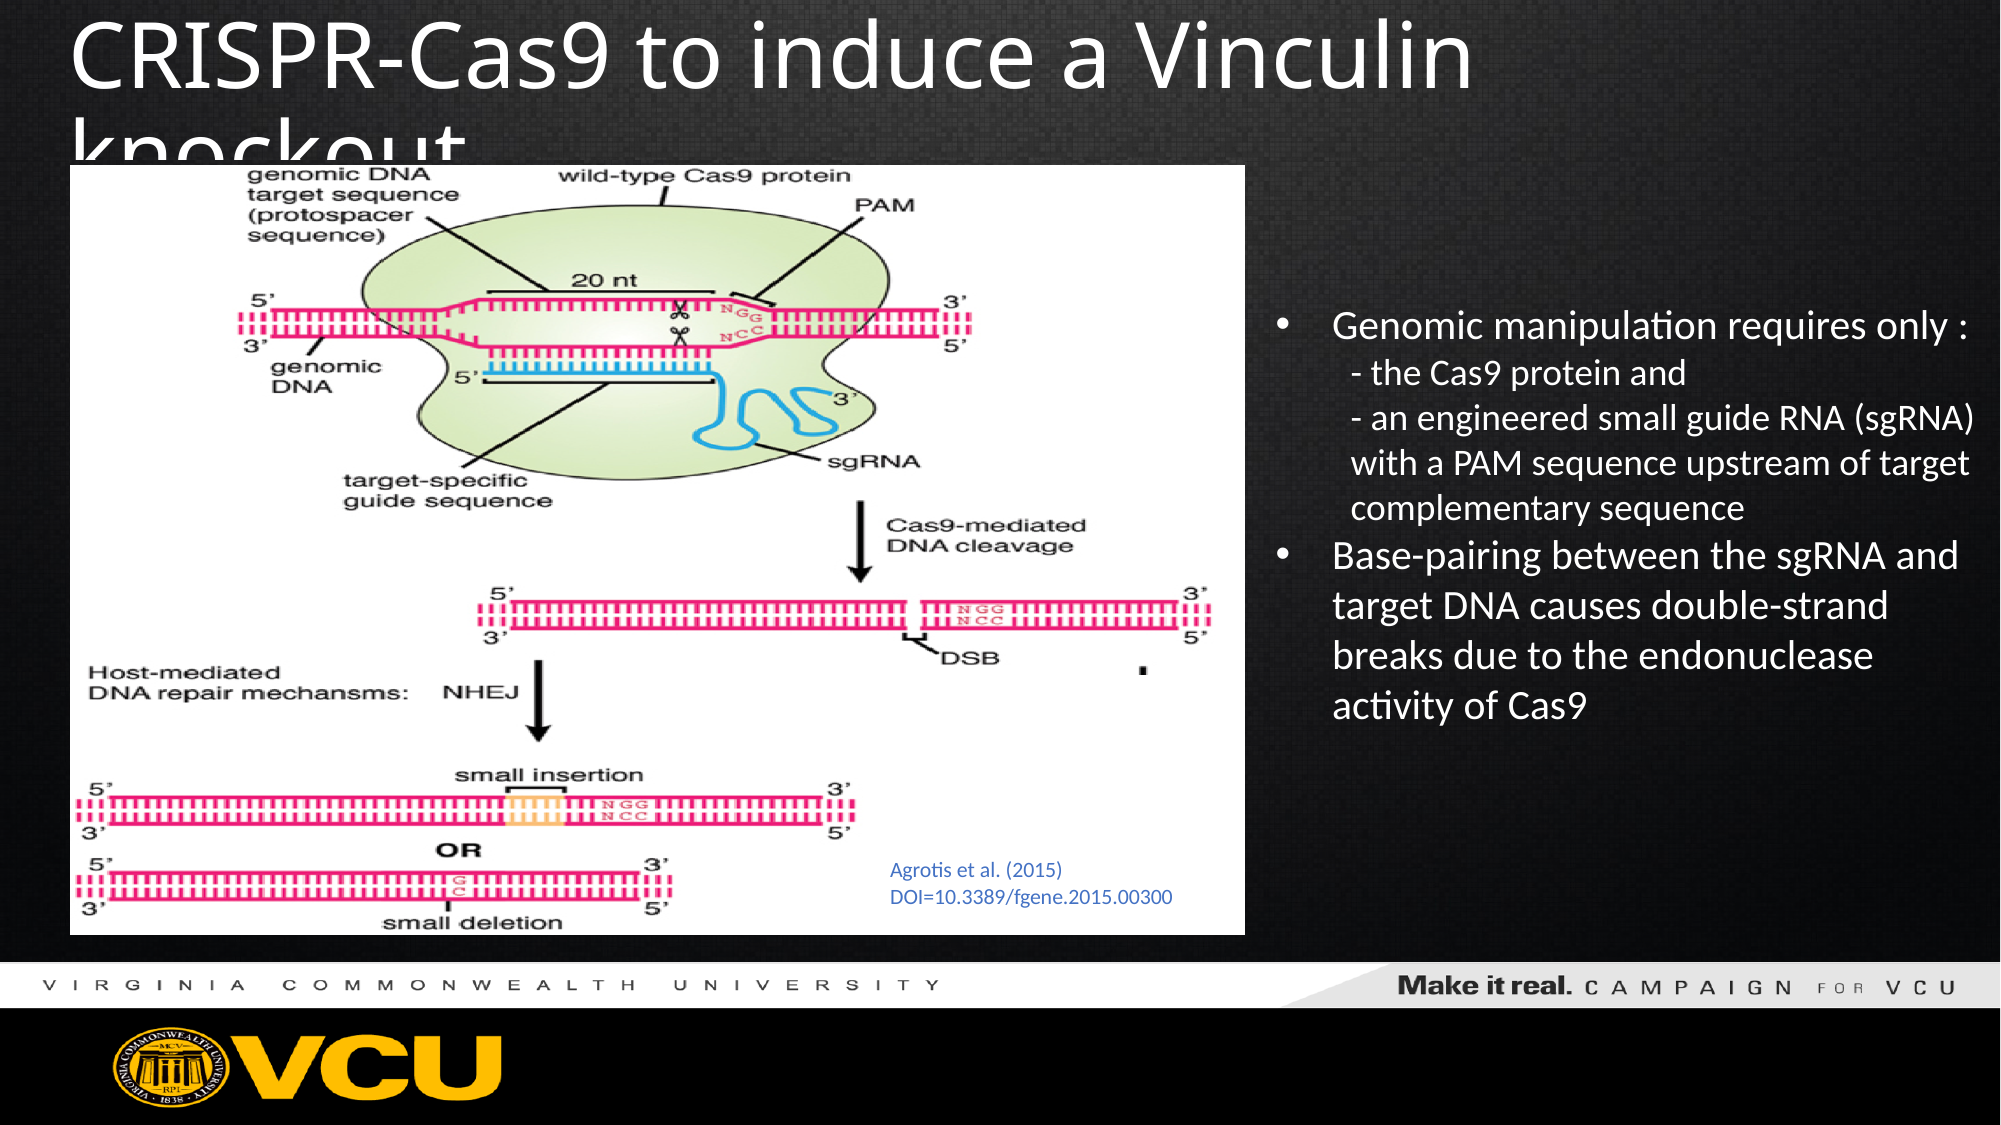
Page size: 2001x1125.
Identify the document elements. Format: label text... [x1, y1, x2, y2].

picture [0, 0, 2001, 1125]
title CRISPR-Cas9 to induce a Vinculin knockout [53, 0, 1779, 218]
text_box Genomic manipulation requires only : - the Cas9 protein and - an engineered small guide RNA (sgRNA) with a PAM sequence upstream of target complementary sequence Base-pairing between the sgRNA and target DNA causes double-strand breaks due to the endonuclease activity of Cas9 [1260, 290, 1994, 781]
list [69, 160, 1245, 936]
